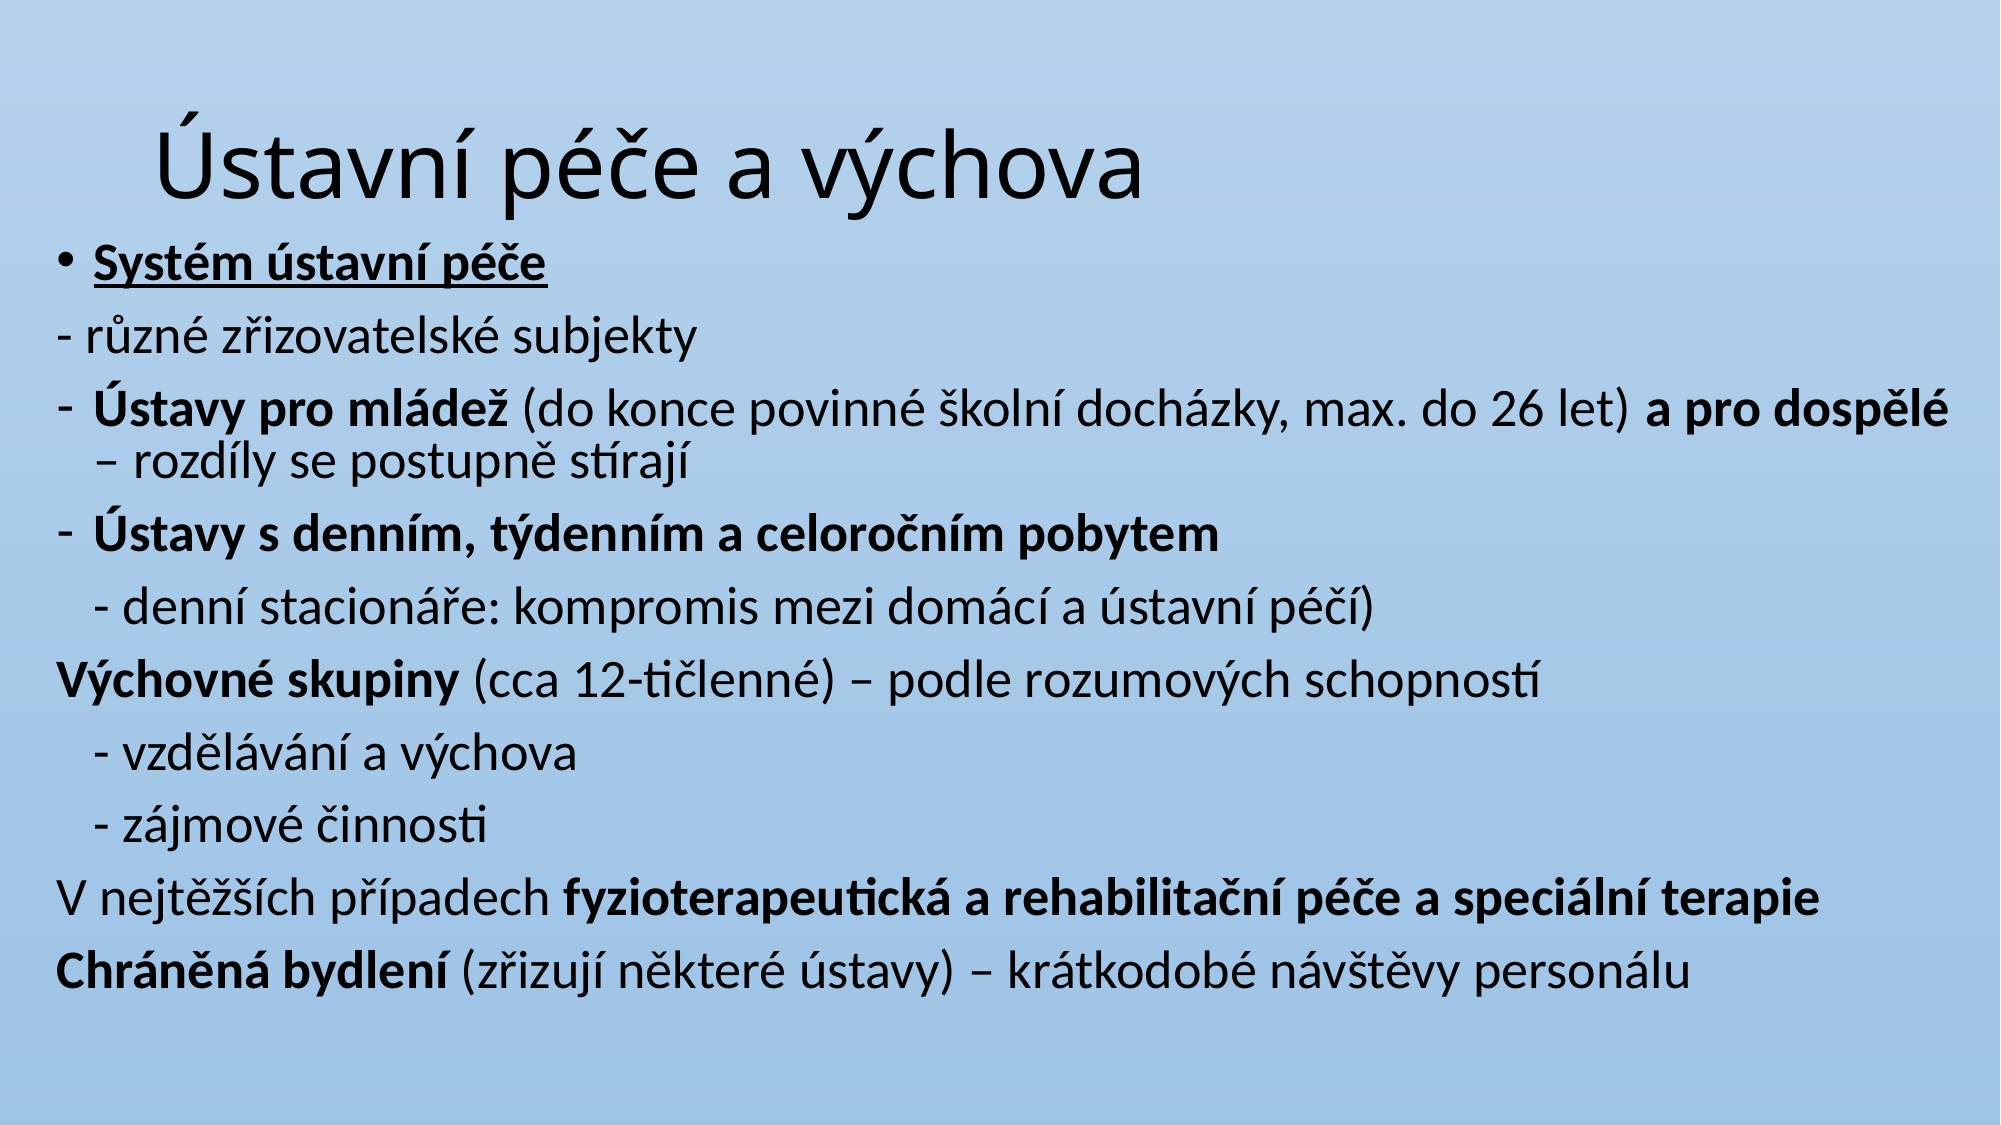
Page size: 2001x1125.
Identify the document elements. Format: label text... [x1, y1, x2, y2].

list Systém ústavní péče - různé zřizovatelské subjekty Ústavy pro mládež (do konce povinné školní docházky, max. do 26 let) a pro dospělé – rozdíly se postupně stírají Ústavy s denním, týdenním a celoročním pobytem - denní stacionáře: kompromis mezi domácí a ústavní péčí) Výchovné skupiny (cca 12-tičlenné) – podle rozumových schopností - vzdělávání a výchova - zájmové činnosti V nejtěžších případech fyzioterapeutická a rehabilitační péče a speciální terapie Chráněná bydlení (zřizují některé ústavy) – krátkodobé návštěvy personálu [41, 231, 2000, 1083]
title Ústavní péče a výchova [137, 59, 1863, 231]
